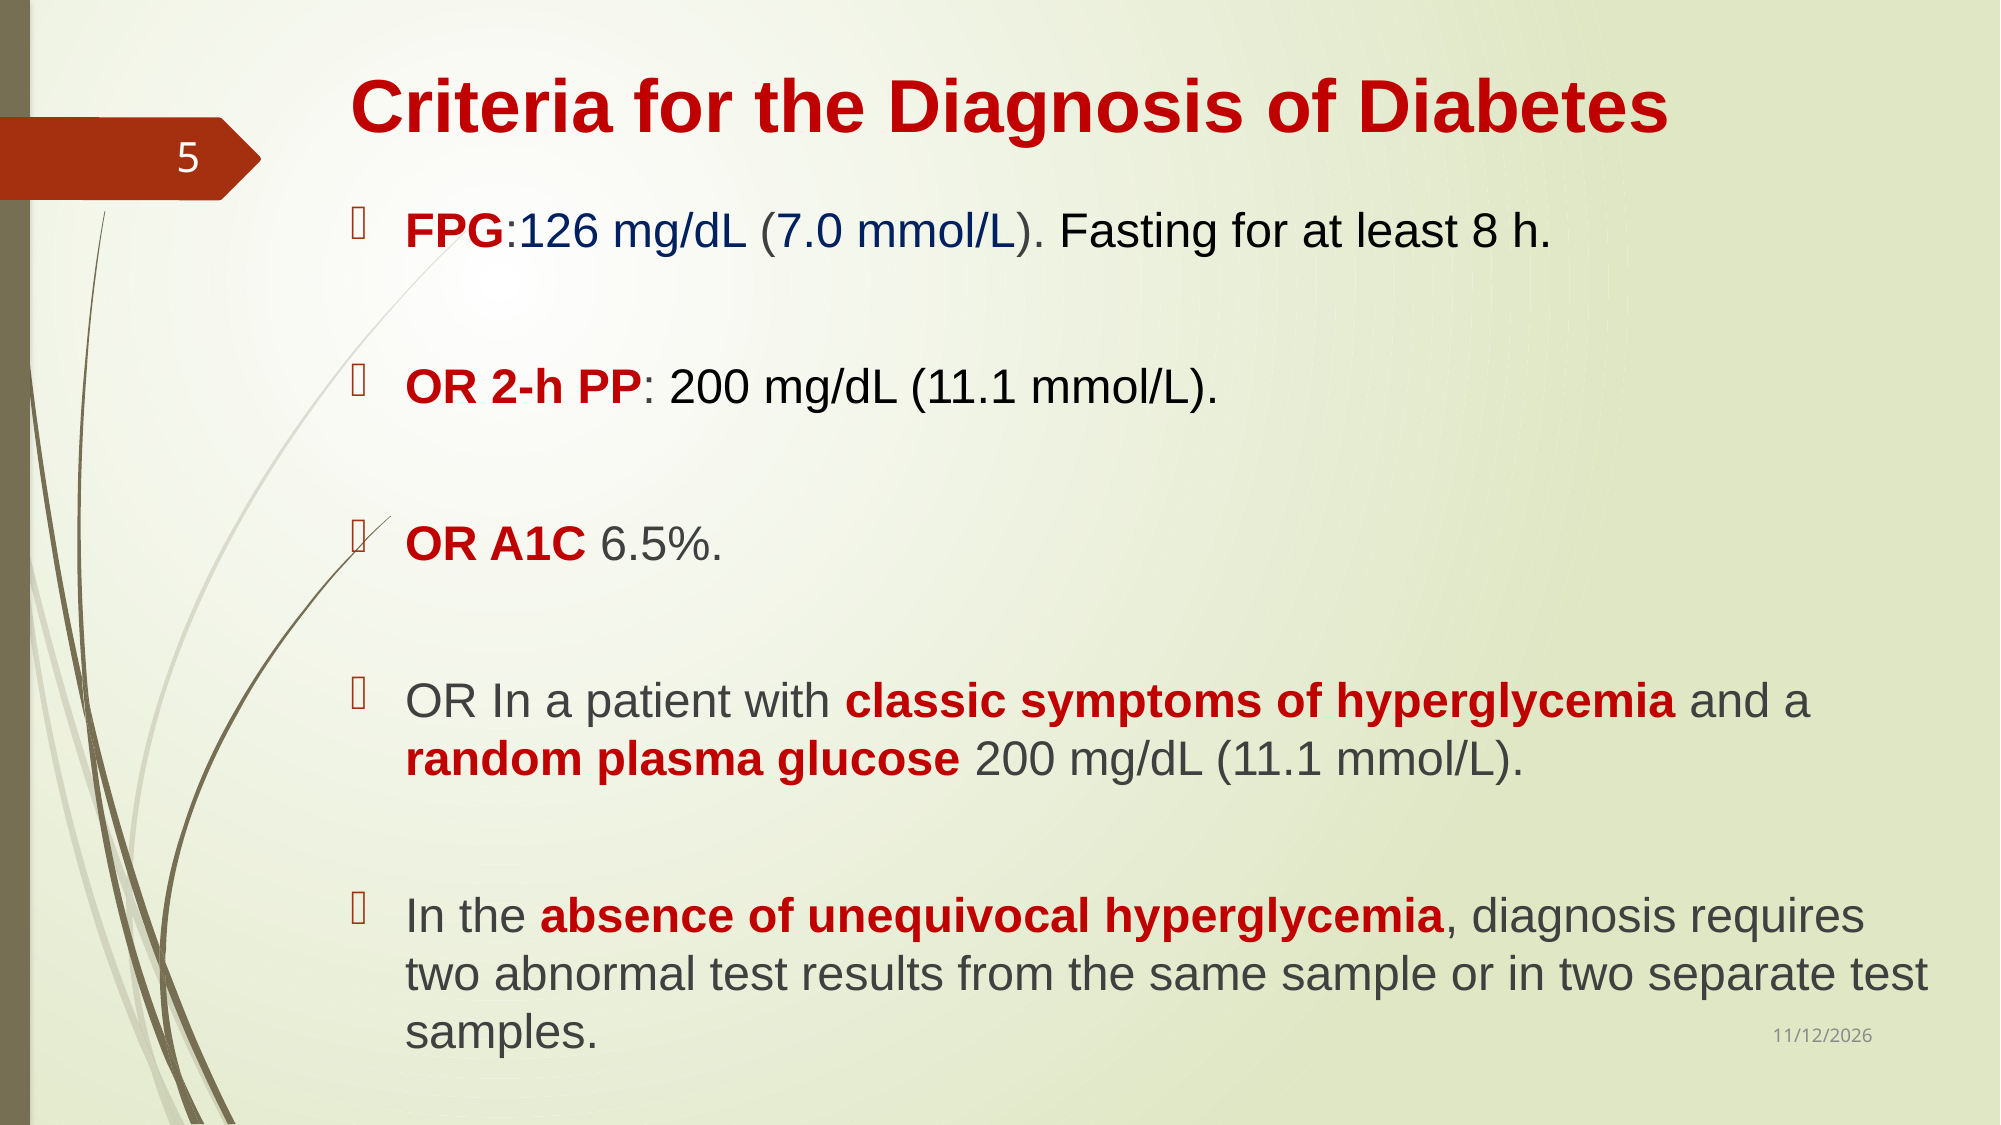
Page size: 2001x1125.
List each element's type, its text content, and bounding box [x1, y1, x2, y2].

slide_number 5 [87, 129, 216, 190]
list FPG:126 mg/dL (7.0 mmol/L). Fasting for at least 8 h. OR 2-h PP: 200 mg/dL (11.1 mmol/L). OR A1C 6.5%. OR In a patient with classic symptoms of hyperglycemia and a random plasma glucose 200 mg/dL (11.1 mmol/L). In the absence of unequivocal hyperglycemia, diagnosis requires two abnormal test results from the same sample or in two separate test samples. [335, 191, 1953, 1073]
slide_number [1699, 1005, 1888, 1067]
title Criteria for the Diagnosis of Diabetes [335, 50, 1888, 191]
